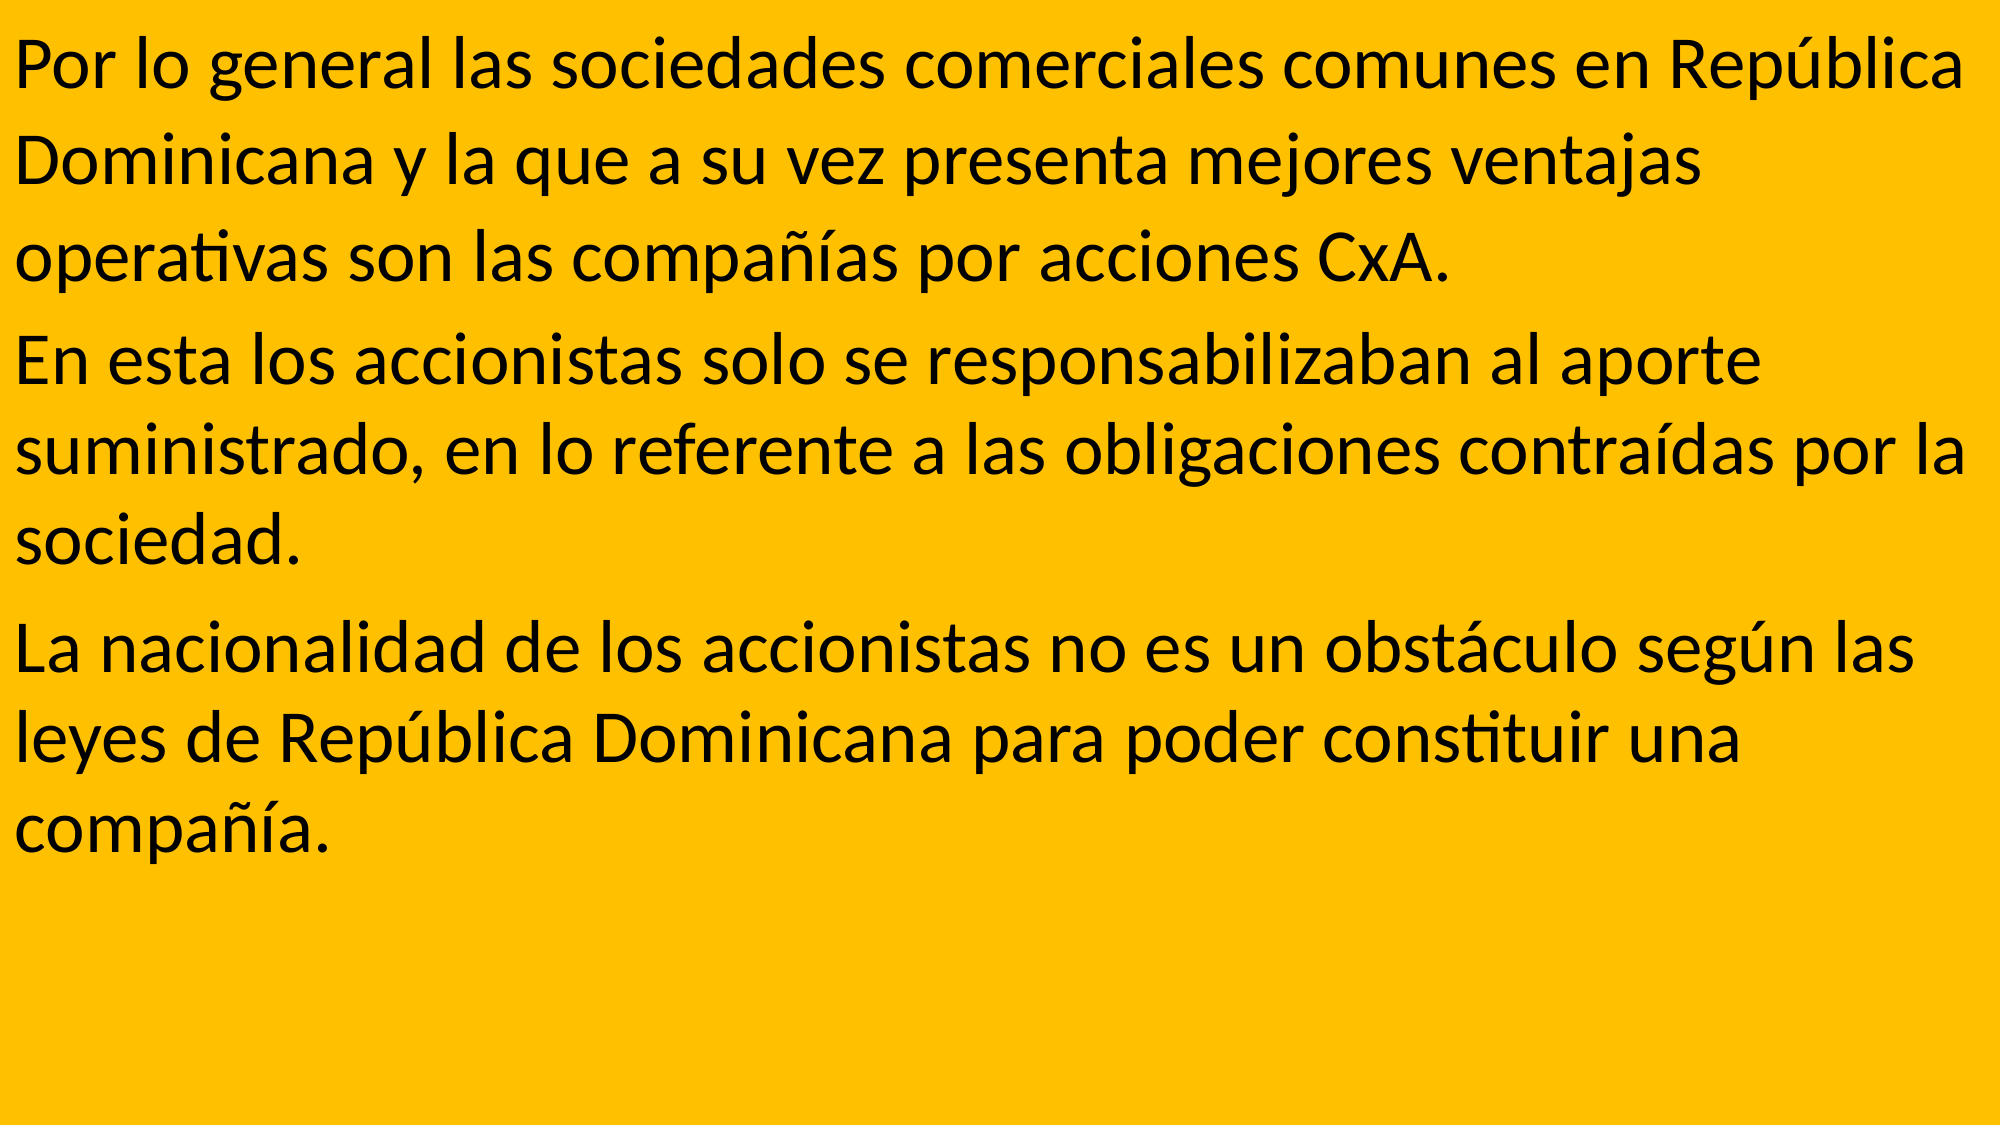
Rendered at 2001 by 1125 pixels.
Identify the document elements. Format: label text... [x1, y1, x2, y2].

text_box Por lo general las sociedades comerciales comunes en República Dominicana y la que a su vez presenta mejores ventajas operativas son las compañías por acciones CxA. [0, 0, 2000, 302]
text_box En esta los accionistas solo se responsabilizaban al aporte suministrado, en lo referente a las obligaciones contraídas por la sociedad. [0, 302, 2000, 588]
text_box La nacionalidad de los accionistas no es un obstáculo según las leyes de República Dominicana para poder constituir una compañía. [0, 590, 2000, 876]
